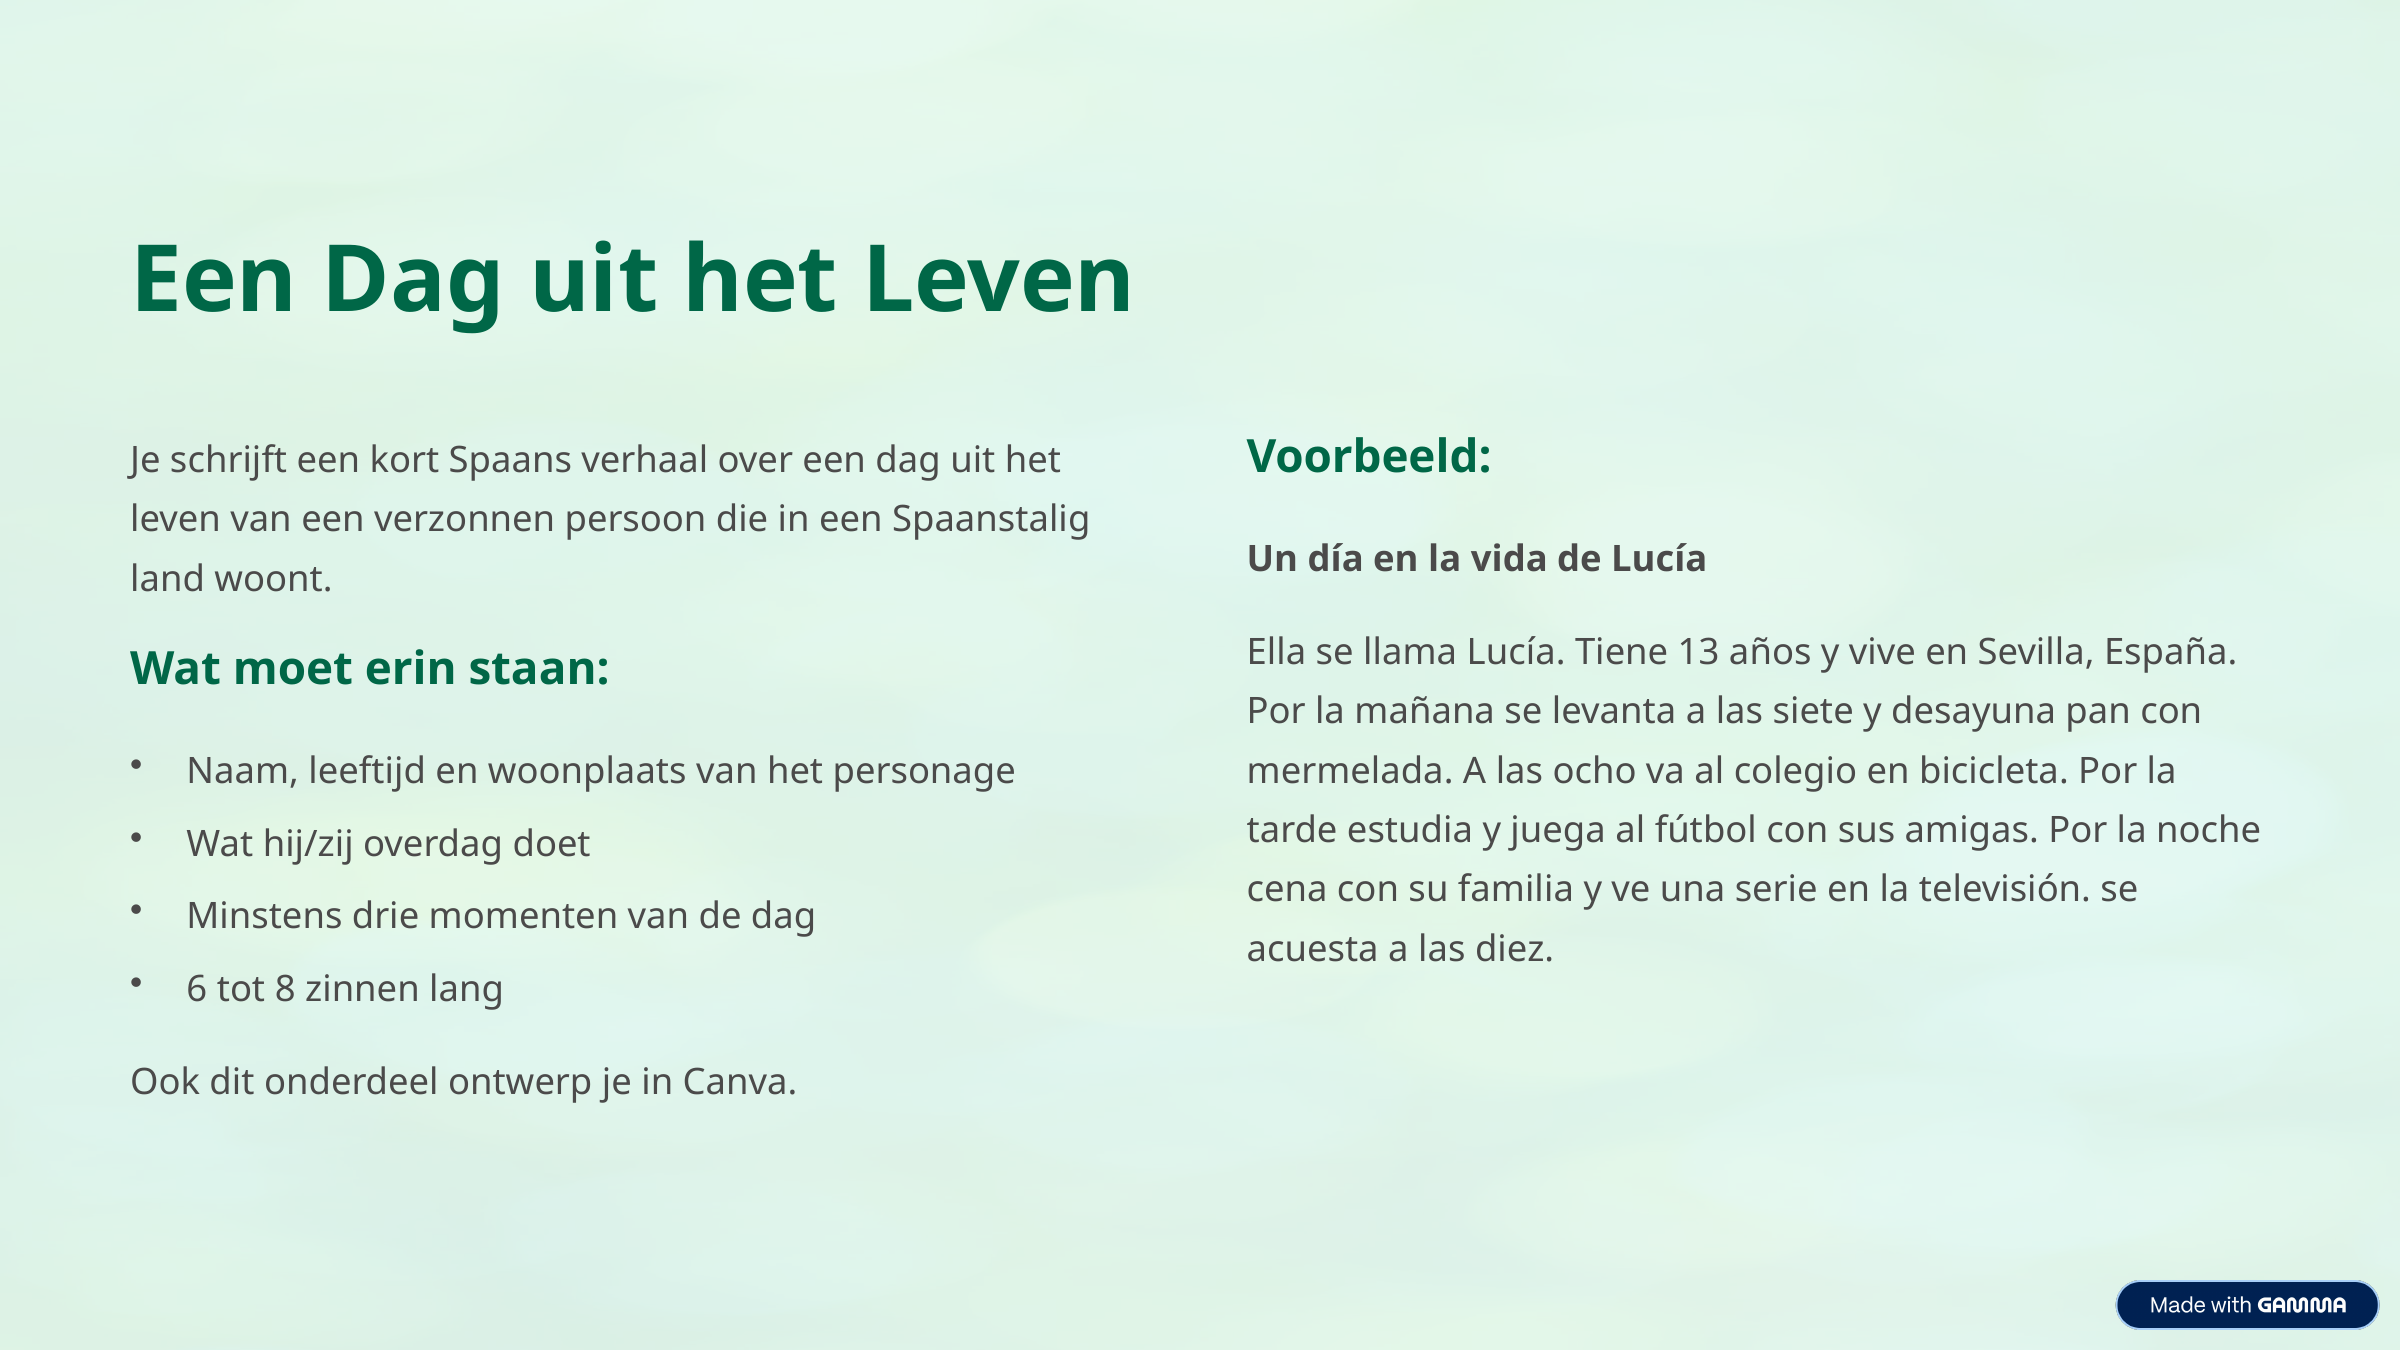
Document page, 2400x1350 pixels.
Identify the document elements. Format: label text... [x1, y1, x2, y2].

text_box Je schrijft een kort Spaans verhaal over een dag uit het leven van een verzonnen persoon die in een Spaanstalig land woont. [130, 420, 1155, 599]
text_box 6 tot 8 zinnen lang [130, 949, 1155, 1009]
text_box Een Dag uit het Leven [130, 214, 1151, 332]
text_box Wat hij/zij overdag doet [130, 803, 1155, 864]
text_box Minstens drie momenten van de dag [130, 876, 1155, 937]
text_box Voorbeeld: [1246, 424, 1712, 483]
text_box Un día en la vida de Lucía [1246, 519, 2271, 579]
text_box Naam, leeftijd en woonplaats van het personage [130, 731, 1155, 791]
text_box Wat moet erin staan: [130, 636, 619, 695]
text_box Ook dit onderdeel ontwerp je in Canva. [130, 1042, 1155, 1102]
picture [2106, 1271, 2389, 1339]
text_box Ella se llama Lucía. Tiene 13 años y vive en Sevilla, España. Por la mañana se levanta a las siete y desayuna pan con mermelada. A las ocho va al colegio en bicicleta. Por la tarde estudia y juega al fútbol con sus amigas. Por la noche cena con su familia y ve una serie en la televisión. se acuesta a las diez. [1246, 612, 2271, 970]
